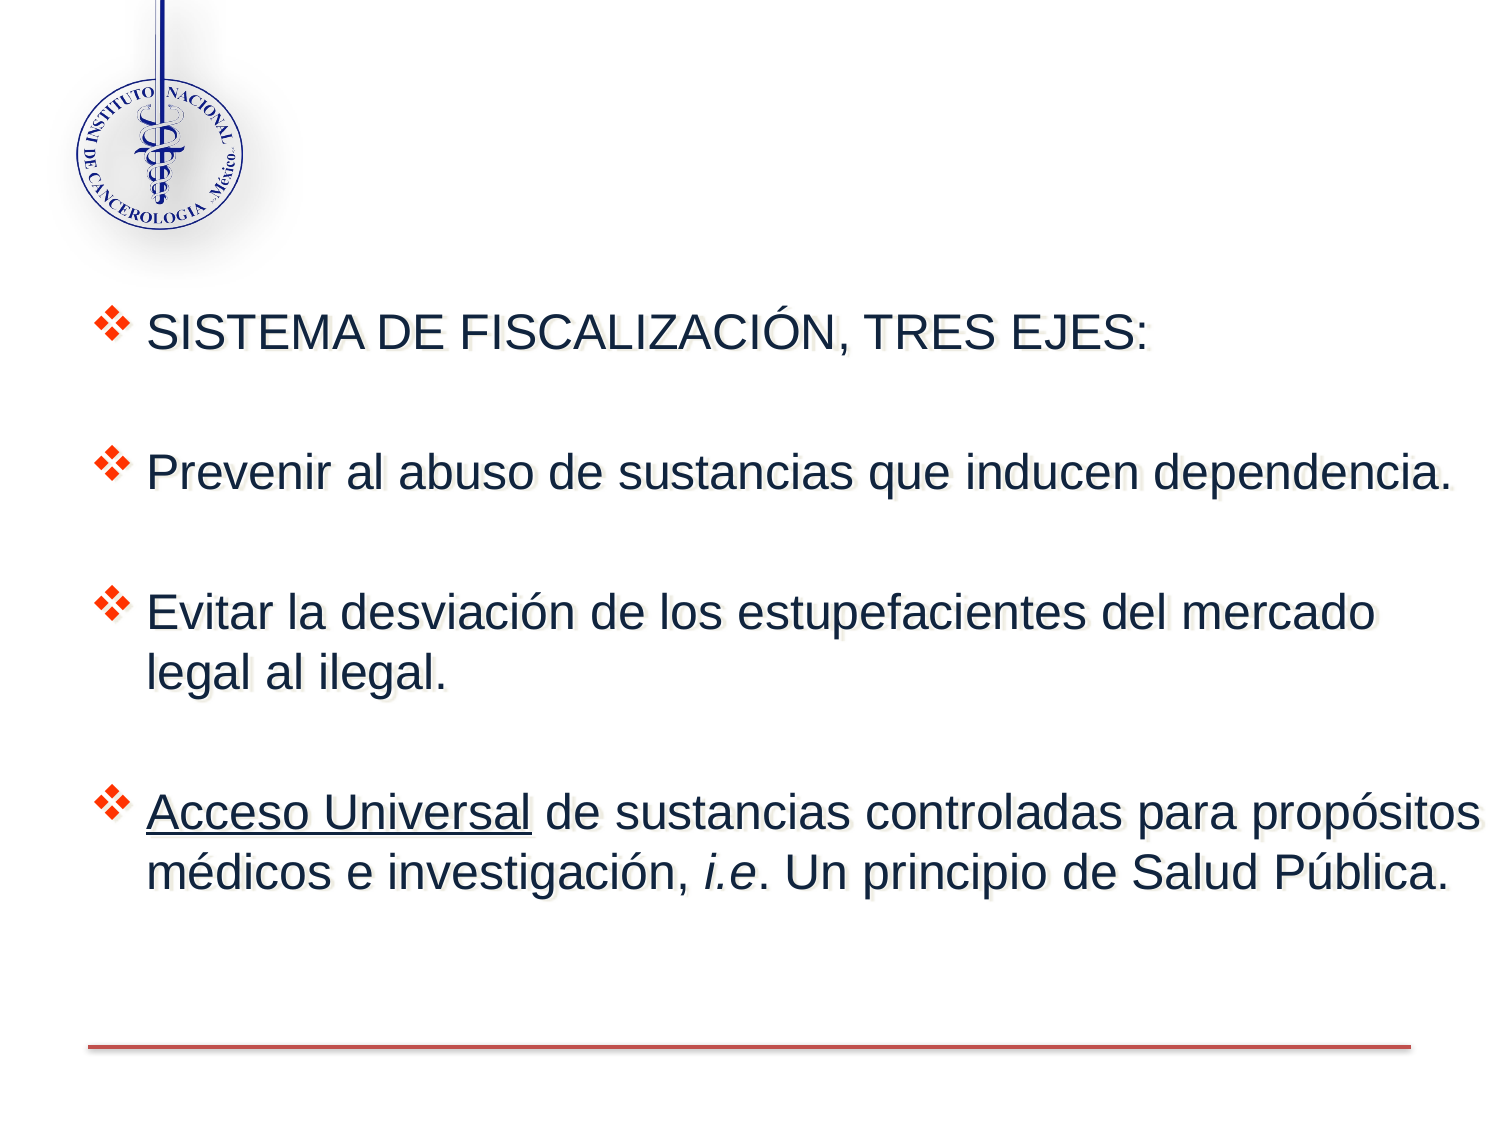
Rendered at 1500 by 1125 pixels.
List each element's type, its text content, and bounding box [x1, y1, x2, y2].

picture [76, 0, 243, 230]
list SISTEMA DE FISCALIZACIÓN, TRES EJES: Prevenir al abuso de sustancias que inducen dependencia. Evitar la desviación de los estupefacientes del mercado legal al ilegal. Acceso Universal de sustancias controladas para propósitos médicos e investigación, i.e. Un principio de Salud Pública. CONCEPTO MEDICINA PALIATIVA Panorama Mundial Panorama Nacional OPORTUNIDADES / PROPUESTAS CONCLUSIONES [74, 221, 1500, 965]
